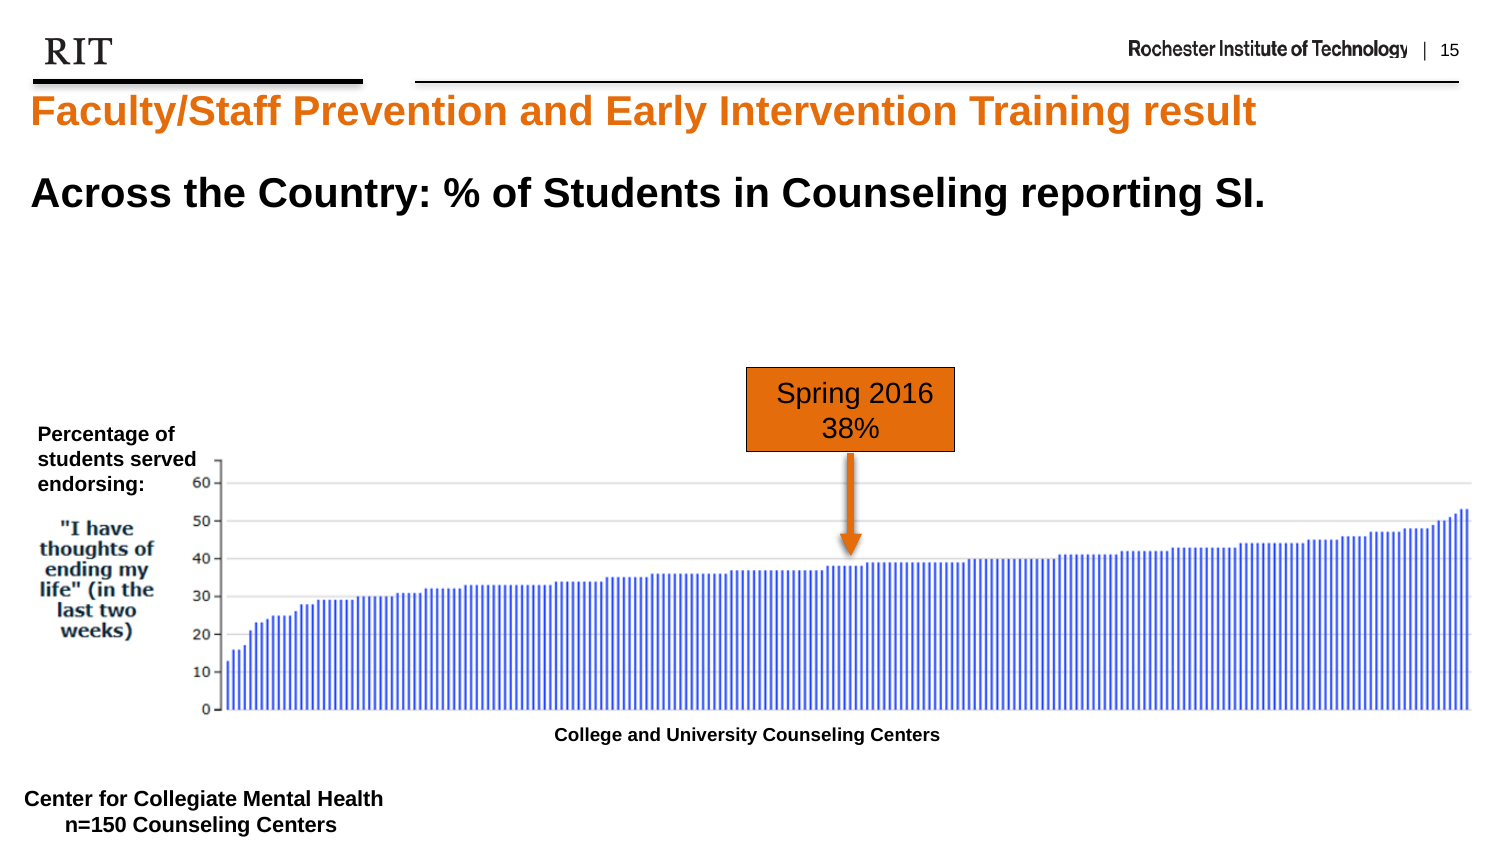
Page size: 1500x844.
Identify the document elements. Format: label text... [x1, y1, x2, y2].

text_box Percentage of students served endorsing: [22, 413, 219, 451]
list Across the Country: % of Students in Counseling reporting SI. [15, 158, 1440, 248]
picture [13, 452, 1484, 720]
text_box Center for Collegiate Mental Health n=150 Counseling Centers [0, 777, 409, 844]
text_box College and University Counseling Centers [0, 715, 1500, 753]
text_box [746, 366, 956, 556]
list Faculty/Staff Prevention and Early Intervention Training result [15, 76, 1440, 144]
